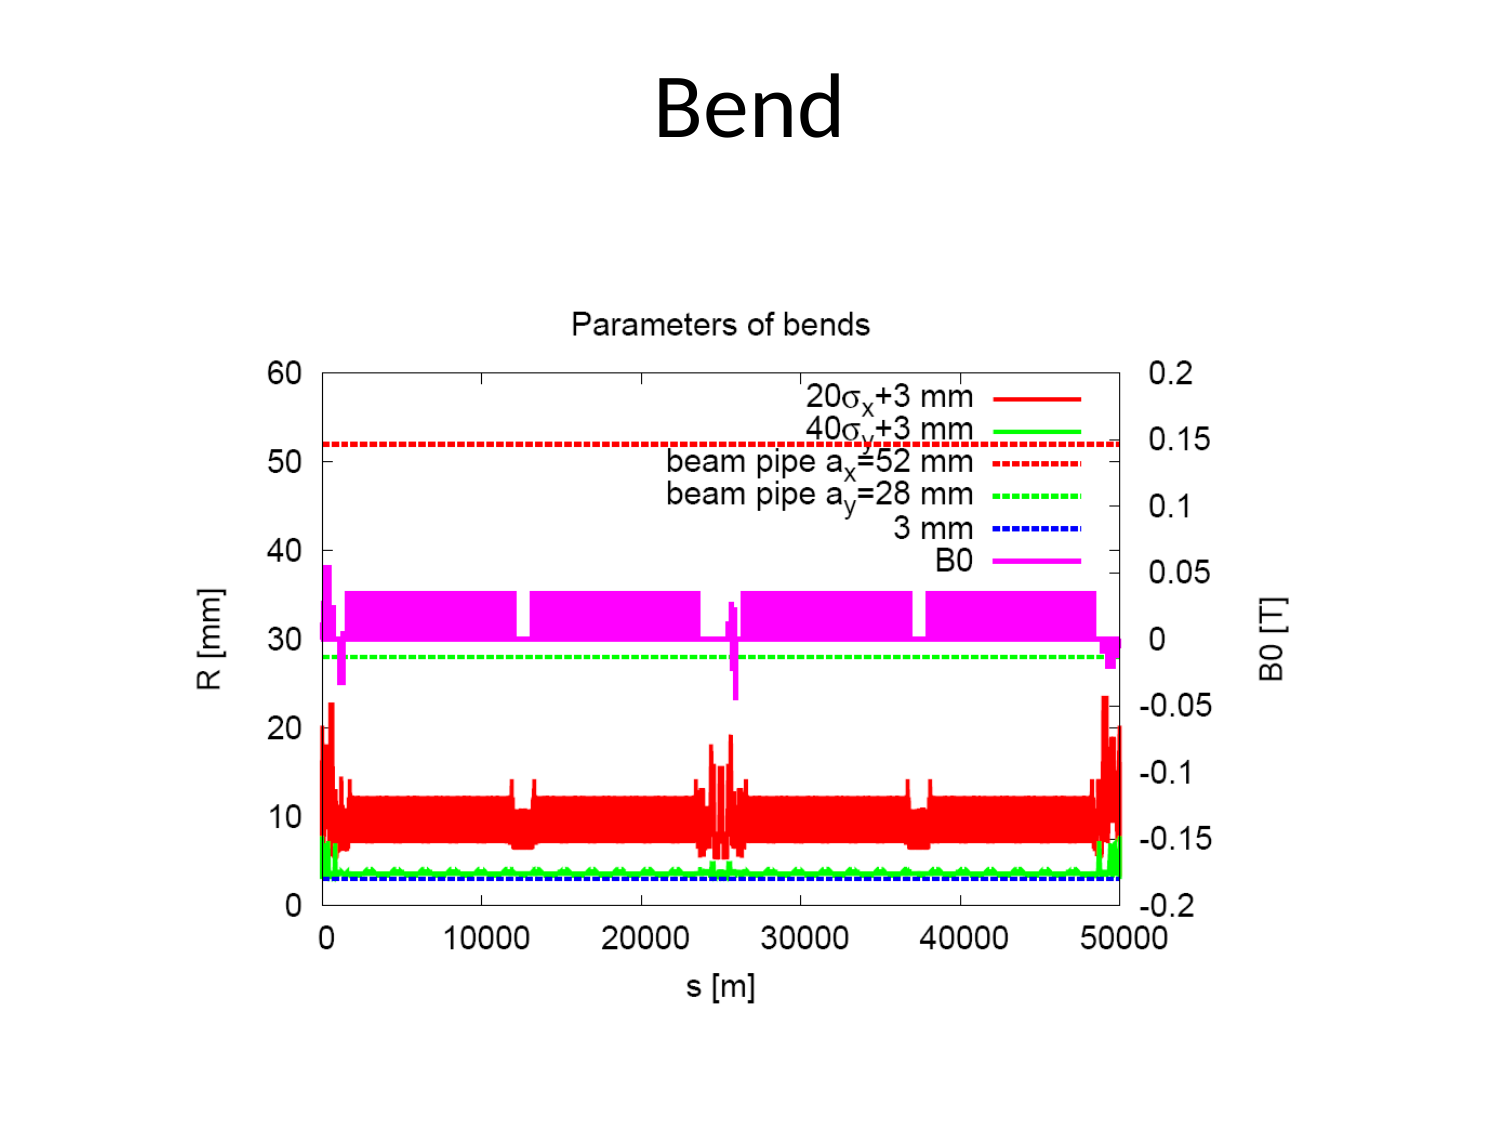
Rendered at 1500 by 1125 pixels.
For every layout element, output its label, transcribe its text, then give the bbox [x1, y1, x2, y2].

picture [175, 302, 1303, 1011]
title Bend [75, 7, 1425, 195]
